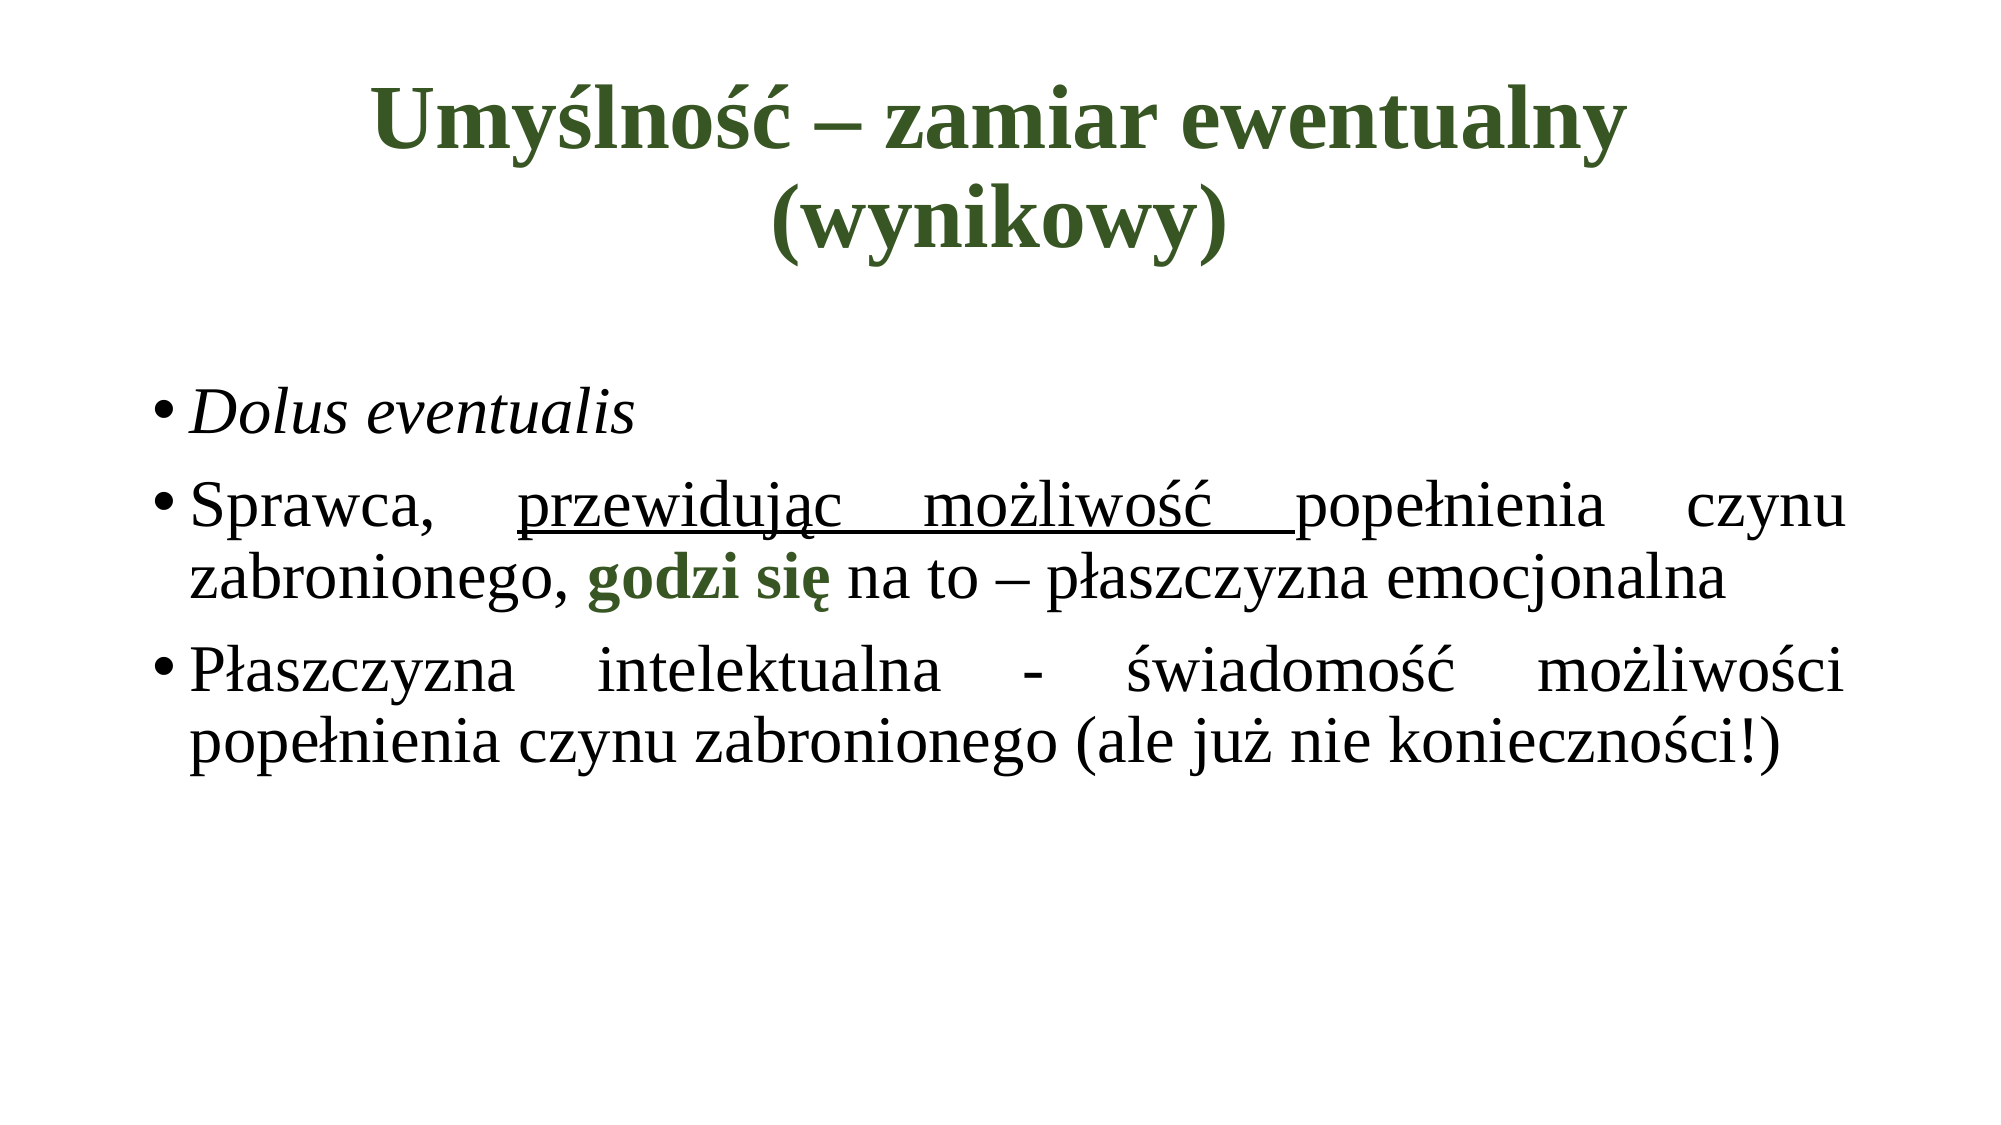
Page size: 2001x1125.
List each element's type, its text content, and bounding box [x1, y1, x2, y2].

title Umyślność – zamiar ewentualny (wynikowy) [137, 59, 1863, 278]
list Dolus eventualis Sprawca, przewidując możliwość popełnienia czynu zabronionego, godzi się na to – płaszczyzna emocjonalna Płaszczyzna intelektualna - świadomość możliwości popełnienia czynu zabronionego (ale już nie konieczności!) [137, 368, 1863, 1083]
